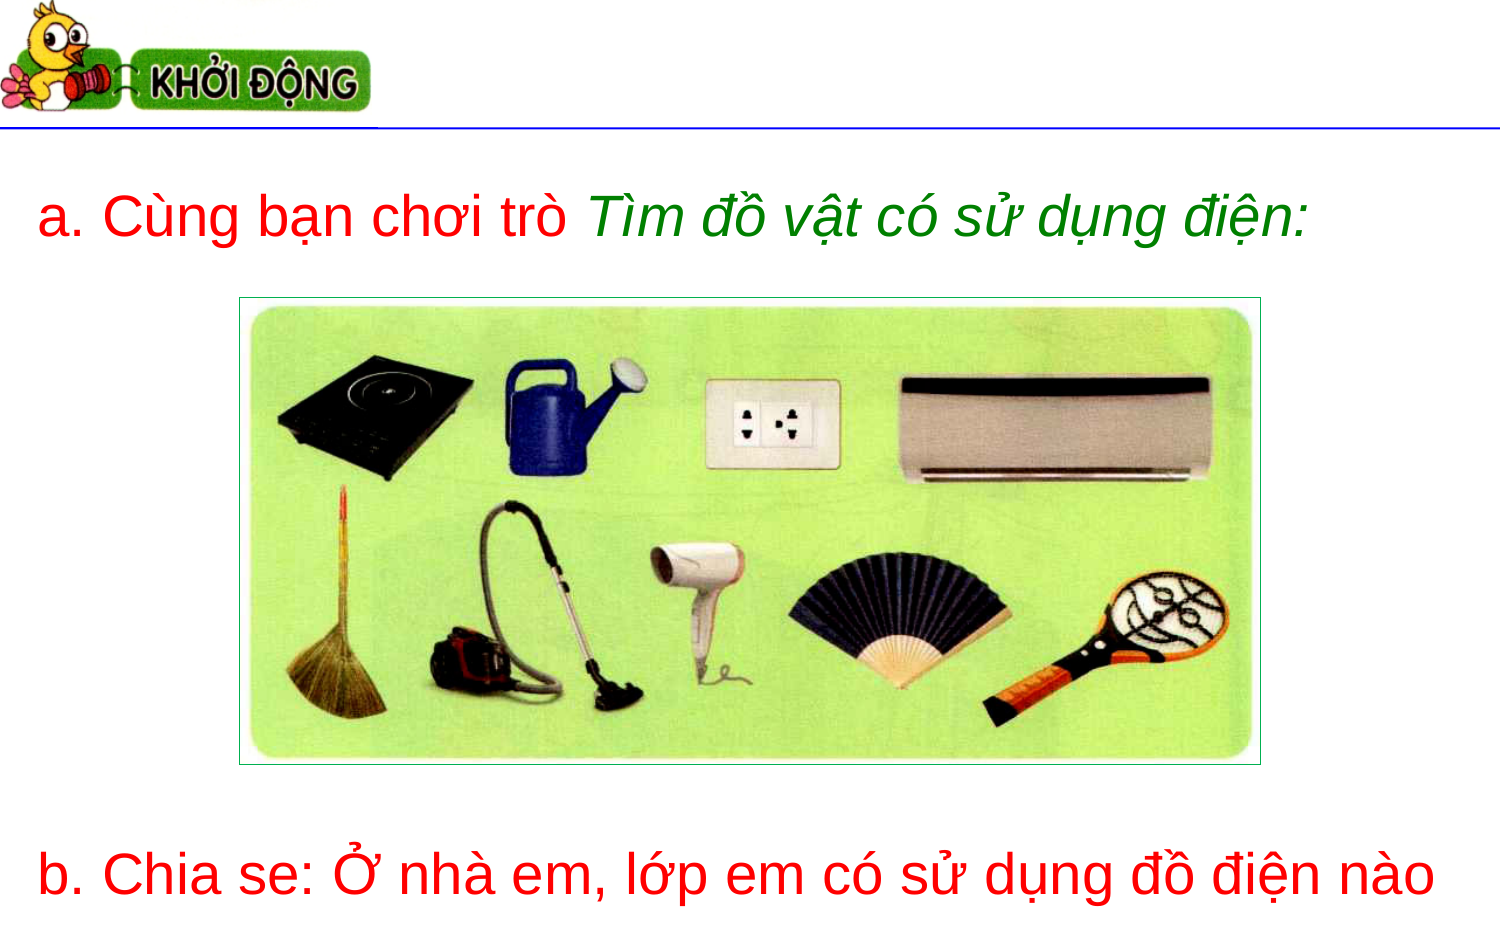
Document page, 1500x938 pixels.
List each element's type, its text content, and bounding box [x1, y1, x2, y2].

picture [238, 297, 1261, 765]
text_box a. Cùng bạn chơi trò Tìm đồ vật có sử dụng điện: [22, 136, 1478, 256]
text_box b. Chia se: Ở nhà em, lớp em có sử dụng đồ điện nào [22, 794, 1478, 914]
picture [0, 0, 372, 115]
